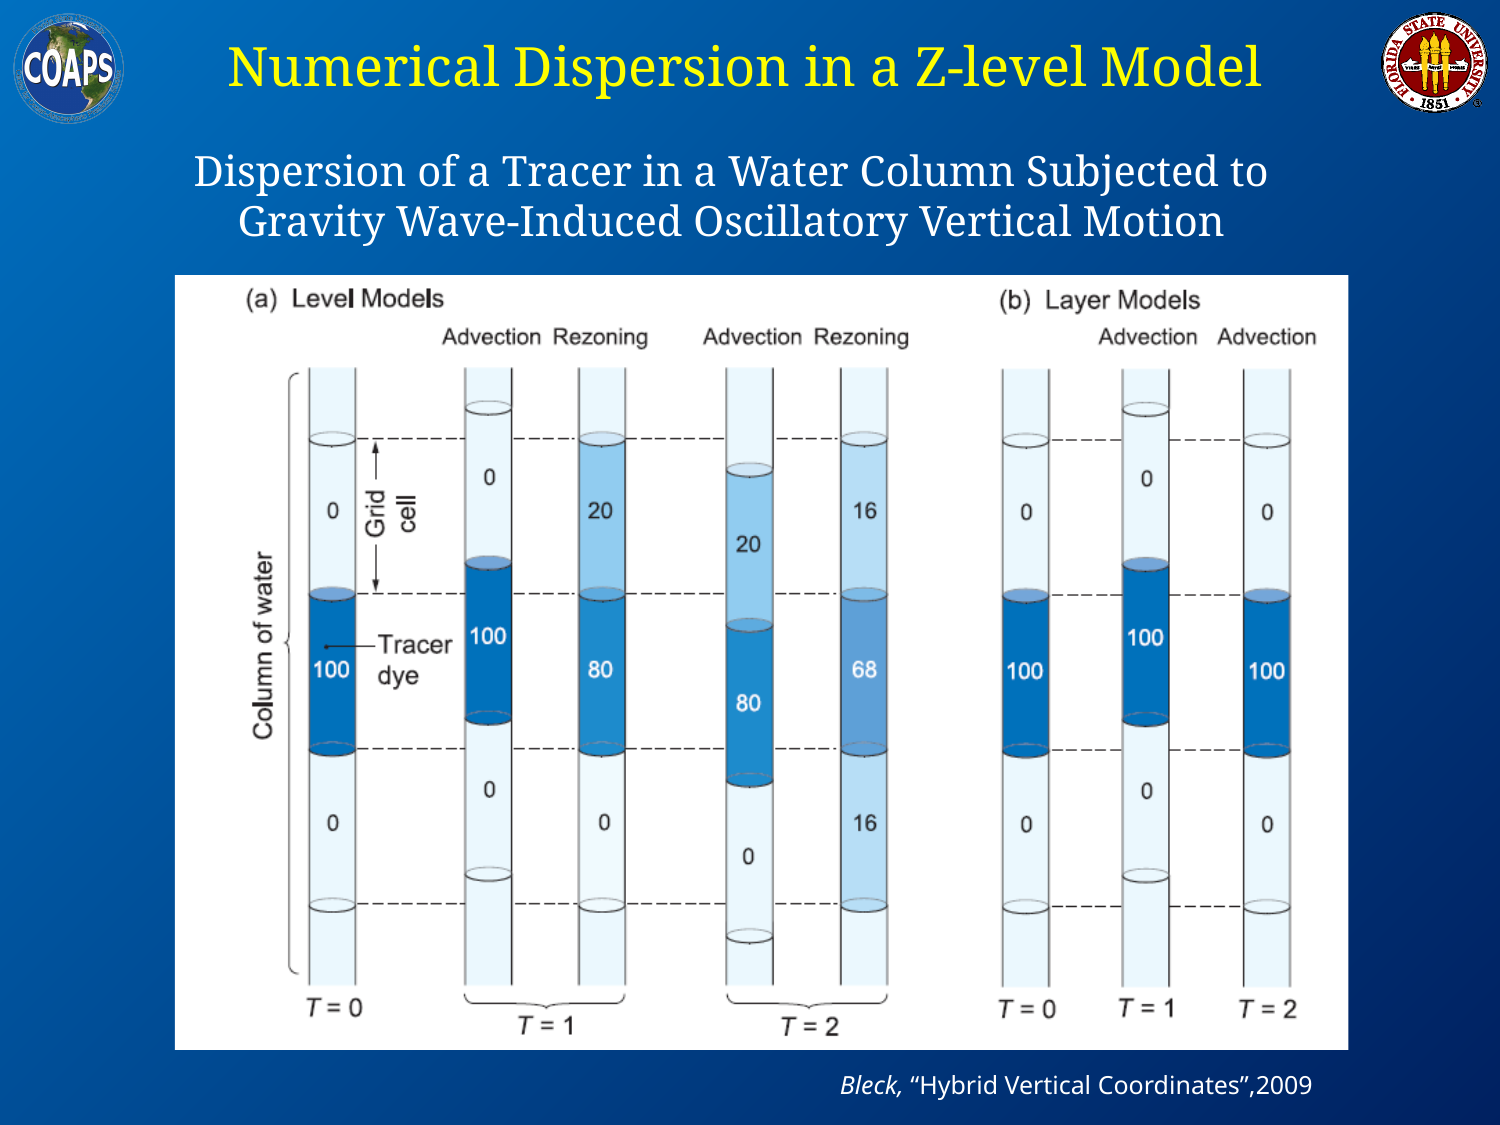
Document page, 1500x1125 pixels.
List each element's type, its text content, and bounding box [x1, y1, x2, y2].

picture [174, 274, 1349, 1051]
picture [1381, 12, 1488, 113]
picture [12, 12, 125, 125]
text_box Numerical Dispersion in a Z-level Model [212, 24, 1288, 105]
text_box Bleck, “Hybrid Vertical Coordinates”,2009 [825, 1062, 1463, 1108]
text_box Dispersion of a Tracer in a Water Column Subjected to Gravity Wave-Induced Oscillatory Vertical Motion [124, 137, 1338, 253]
